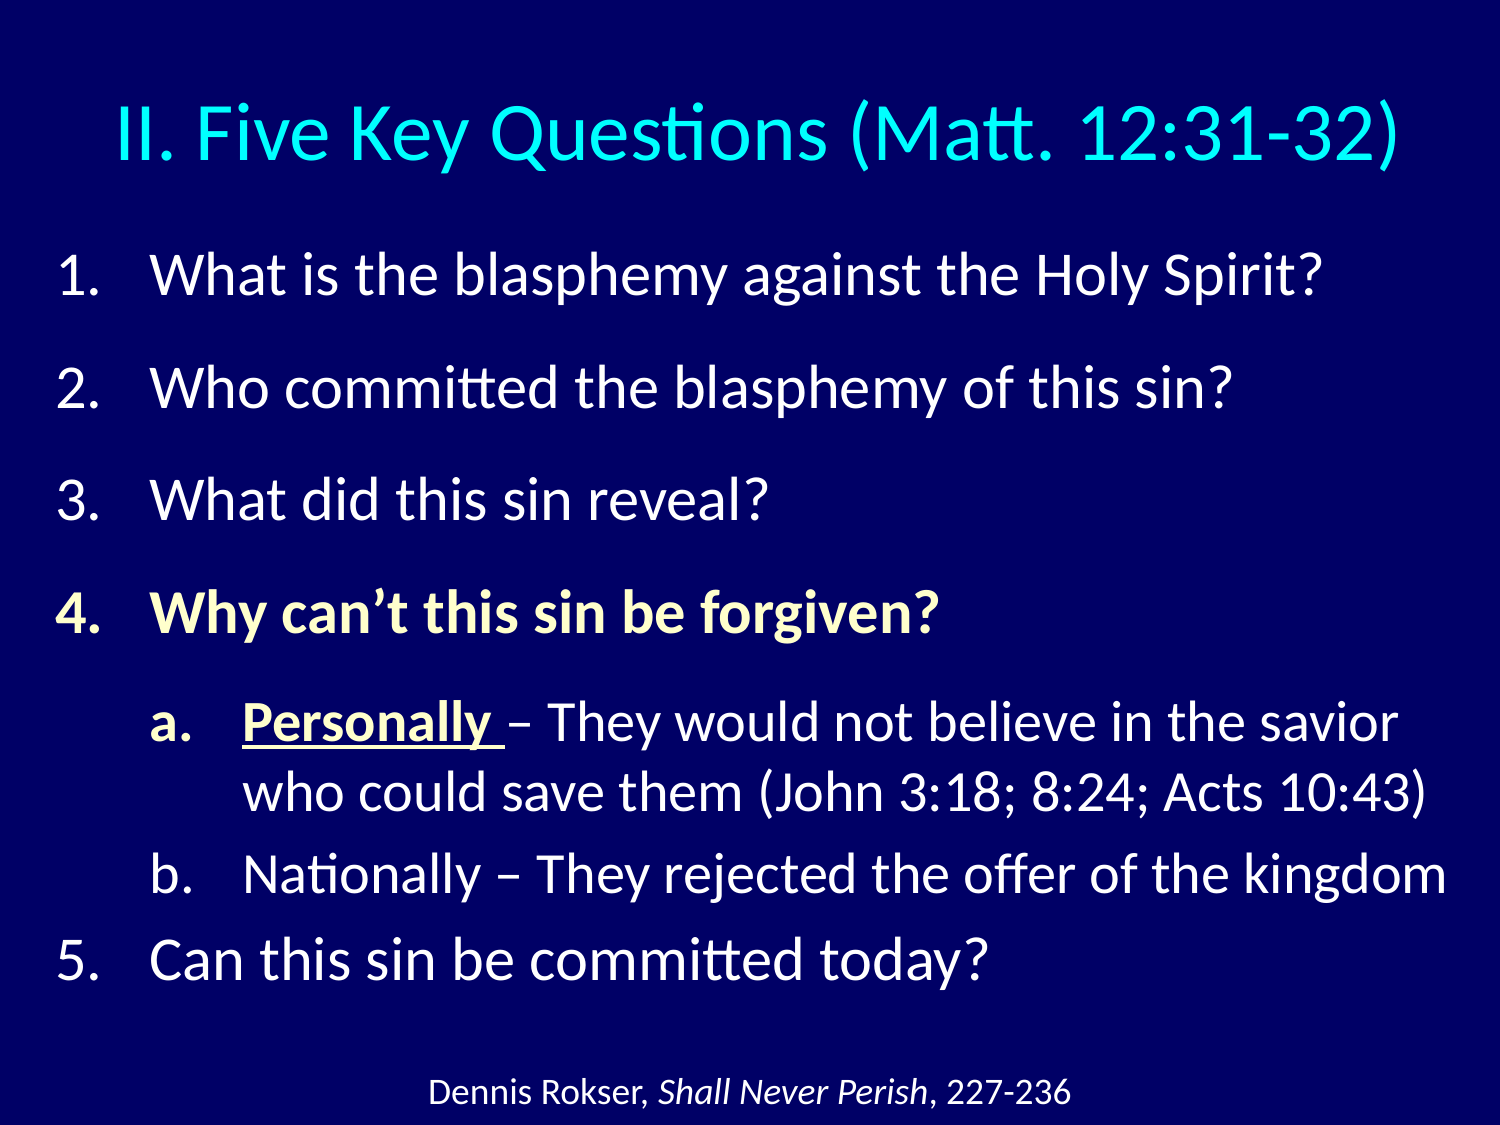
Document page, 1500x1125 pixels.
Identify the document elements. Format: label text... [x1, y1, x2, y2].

list What is the blasphemy against the Holy Spirit? Who committed the blasphemy of this sin? What did this sin reveal? Why can’t this sin be forgiven? Personally – They would not believe in the savior who could save them (John 3:18; 8:24; Acts 10:43) Nationally – They rejected the offer of the kingdom Can this sin be committed today? [40, 225, 1482, 1088]
title II. Five Key Questions (Matt. 12:31-32) [65, 41, 1451, 213]
text_box Dennis Rokser, Shall Never Perish, 227-236 [146, 1059, 1353, 1120]
